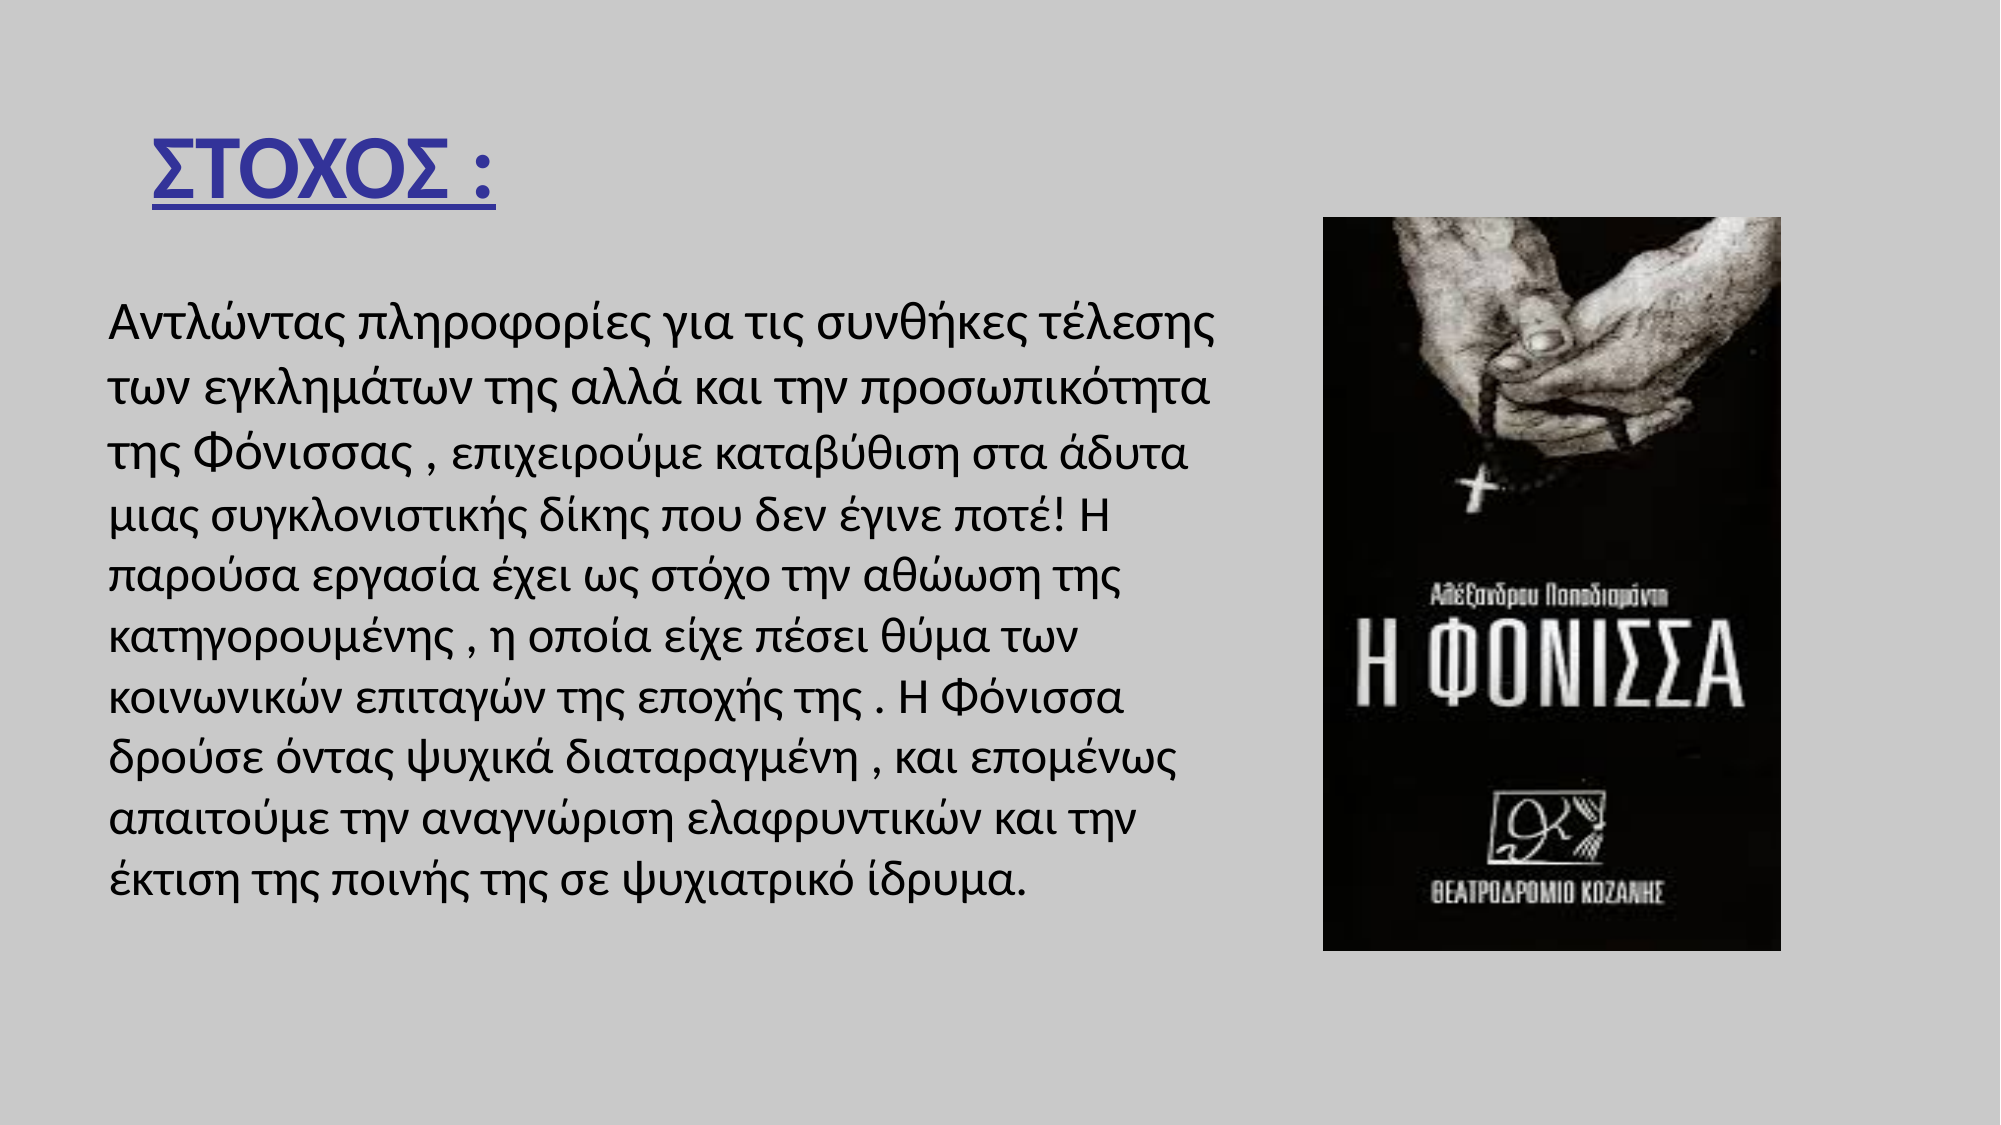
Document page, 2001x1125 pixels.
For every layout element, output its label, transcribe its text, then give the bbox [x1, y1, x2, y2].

list Αντλώντας πληροφορίες για τις συνθήκες τέλεσης των εγκλημάτων της αλλά και την προσωπικότητα της Φόνισσας , επιχειρούμε καταβύθιση στα άδυτα μιας συγκλονιστικής δίκης που δεν έγινε ποτέ! Η παρούσα εργασία έχει ως στόχο την αθώωση της κατηγορουμένης , η οποία είχε πέσει θύμα των κοινωνικών επιταγών της εποχής της . Η Φόνισσα δρούσε όντας ψυχικά διαταραγμένη , και επομένως απαιτούμε την αναγνώριση ελαφρυντικών και την έκτιση της ποινής της σε ψυχιατρικό ίδρυμα. [93, 277, 1242, 950]
title ΣΤΟΧΟΣ : [137, 59, 1863, 278]
picture [1323, 217, 1781, 951]
